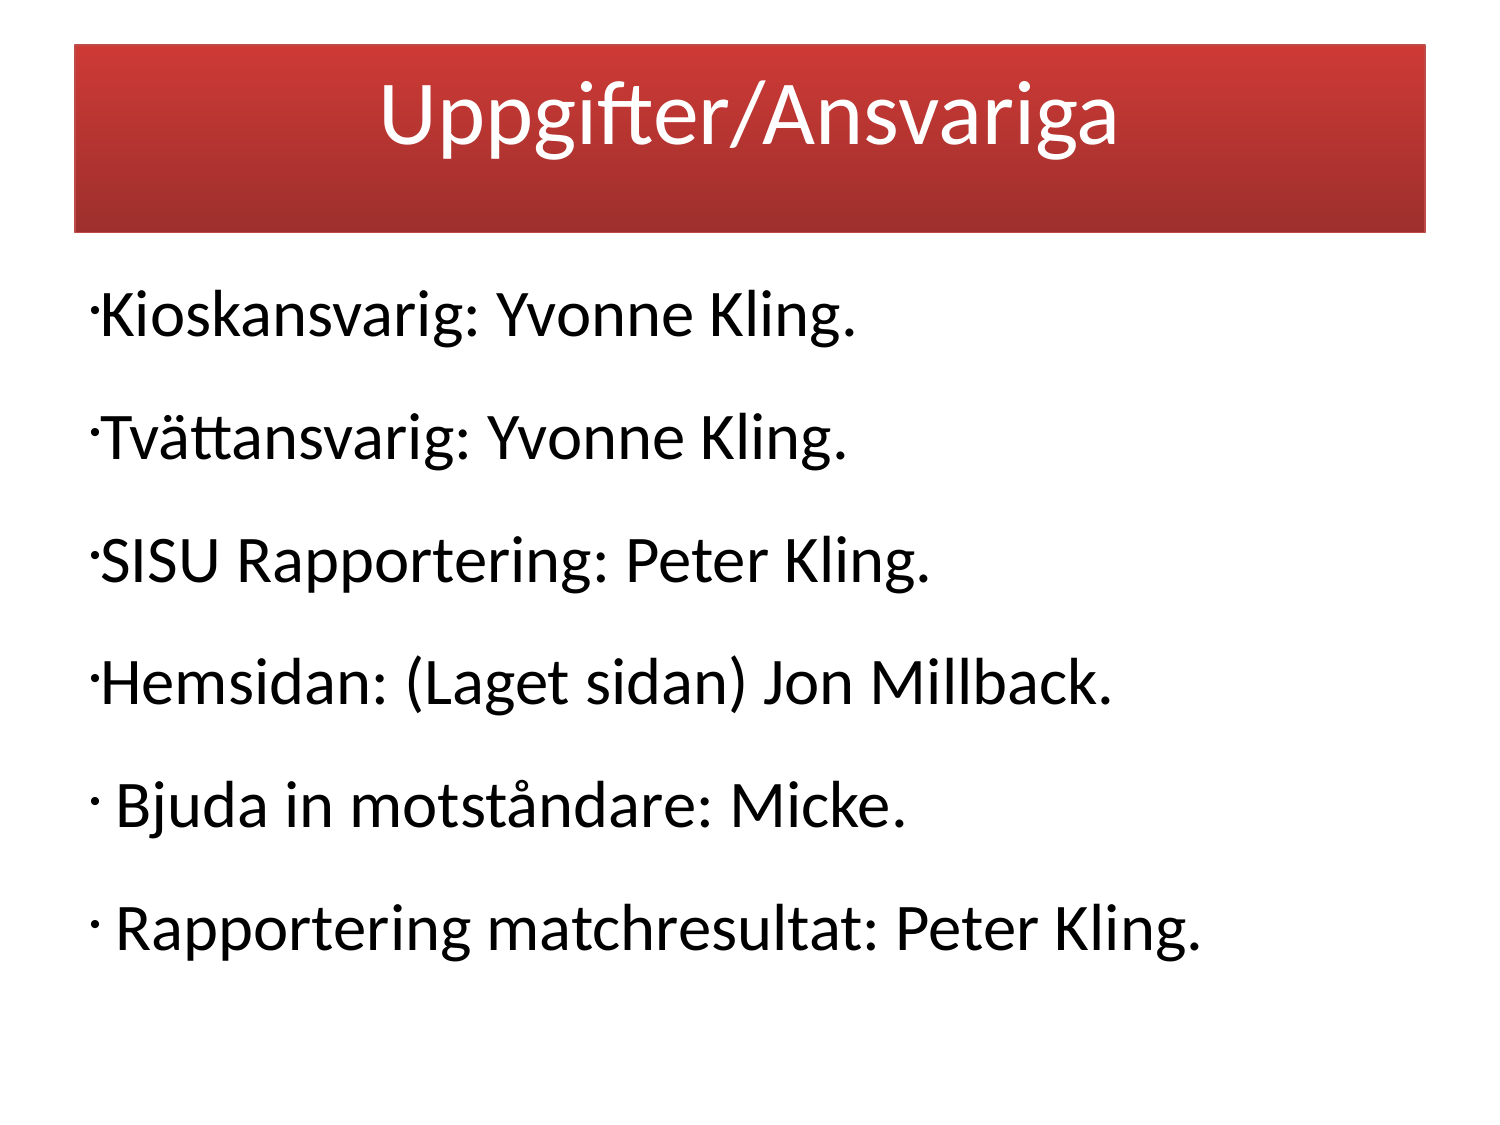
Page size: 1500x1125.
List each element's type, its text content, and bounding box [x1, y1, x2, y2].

title Uppgifter/Ansvariga [75, 45, 1425, 233]
list Kioskansvarig: Yvonne Kling. Tvättansvarig: Yvonne Kling. SISU Rapportering: Peter Kling. Hemsidan: (Laget sidan) Jon Millback. Bjuda in motståndare: Micke. Rapportering matchresultat: Peter Kling. [75, 262, 1425, 1005]
